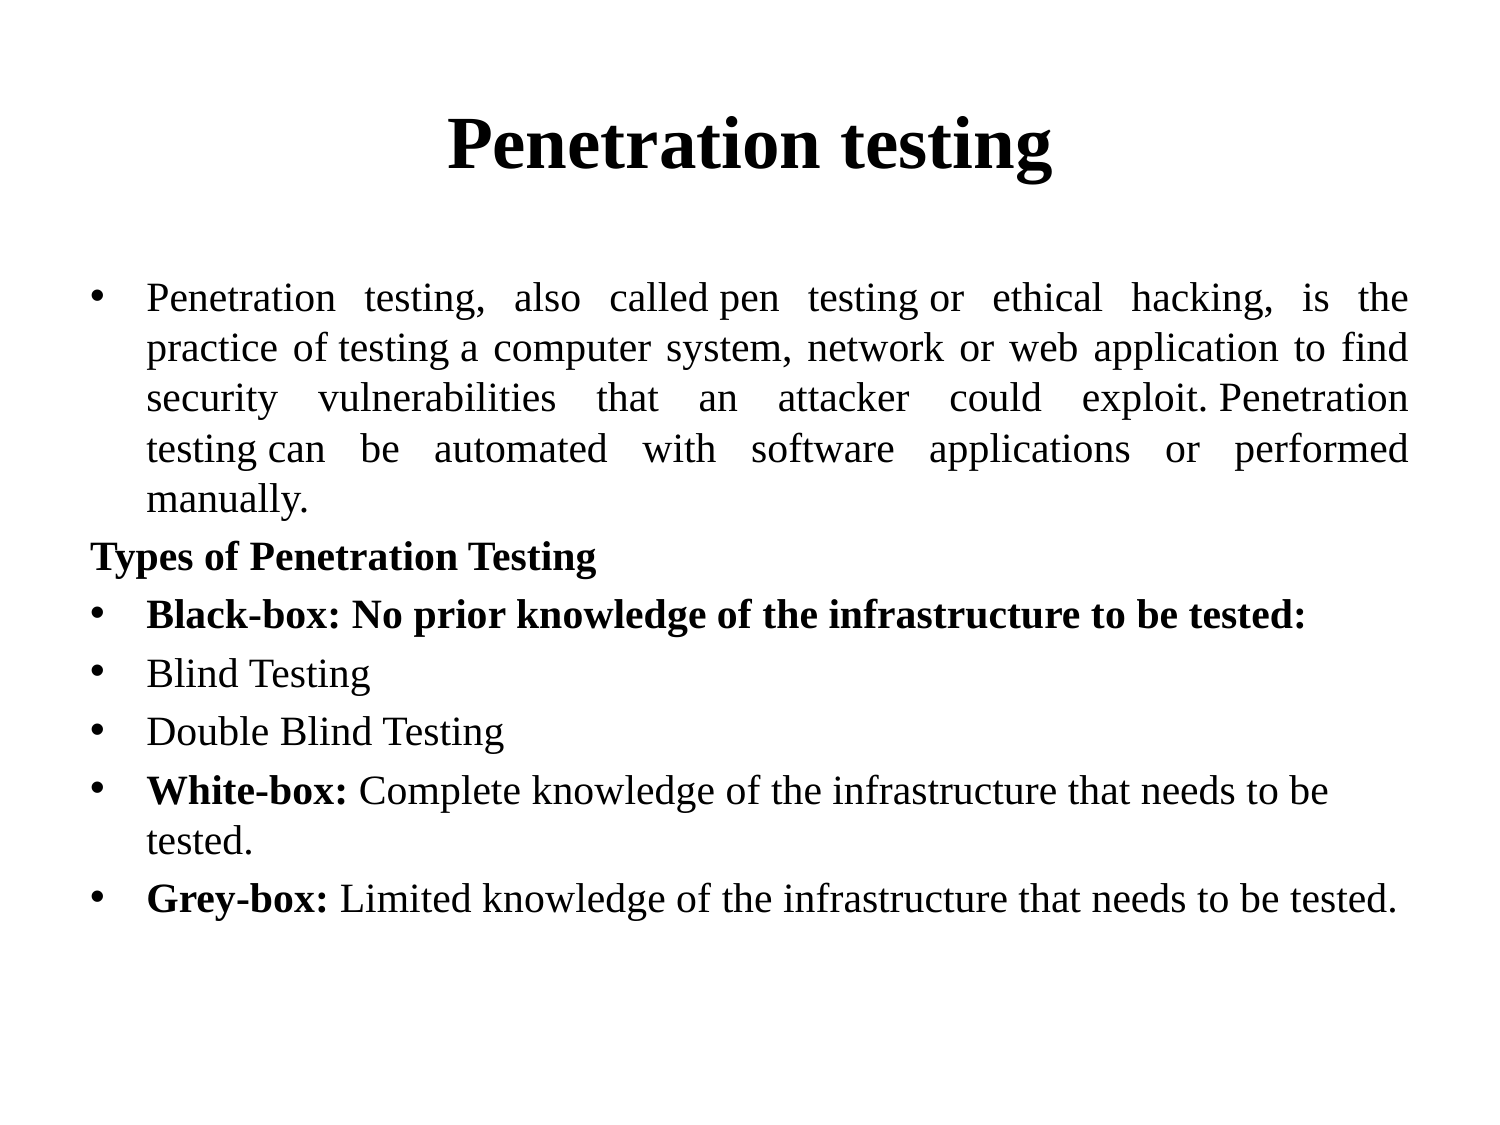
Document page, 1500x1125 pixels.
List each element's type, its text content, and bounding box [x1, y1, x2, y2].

list Penetration testing, also called pen testing or ethical hacking, is the practice of testing a computer system, network or web application to find security vulnerabilities that an attacker could exploit. Penetration testing can be automated with software applications or performed manually. Types of Penetration Testing Black-box: No prior knowledge of the infrastructure to be tested: Blind Testing Double Blind Testing White-box: Complete knowledge of the infrastructure that needs to be tested. Grey-box: Limited knowledge of the infrastructure that needs to be tested. [75, 262, 1425, 1005]
title Penetration testing [75, 45, 1425, 233]
